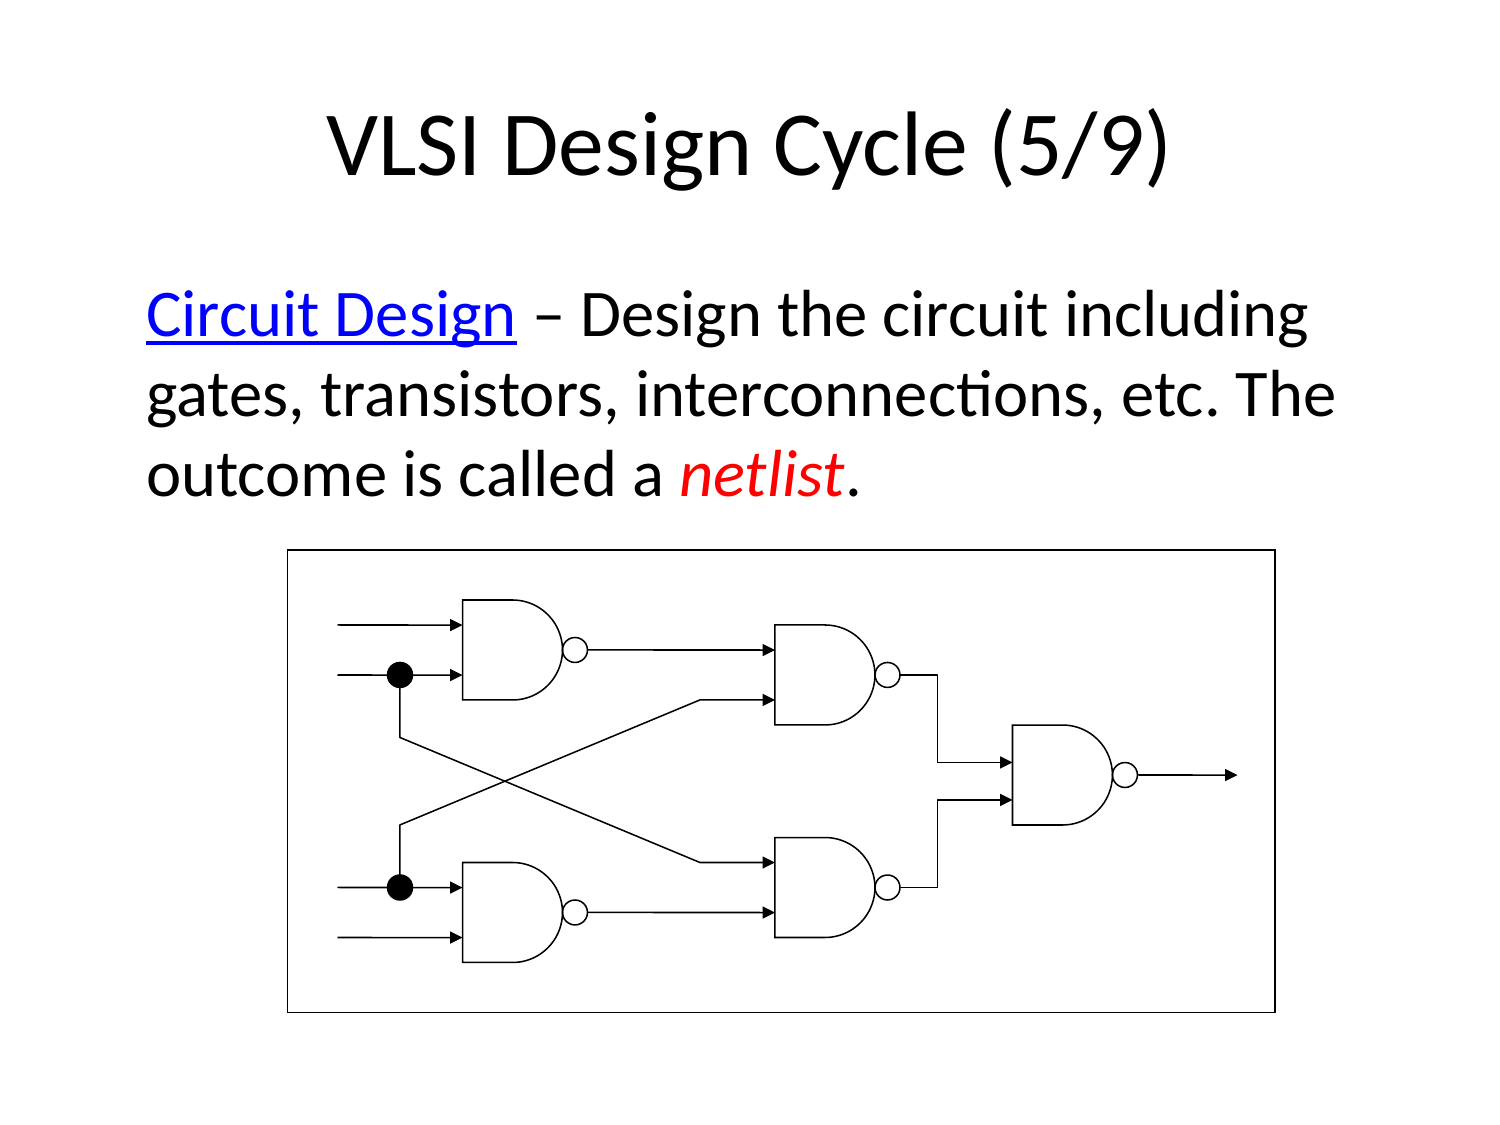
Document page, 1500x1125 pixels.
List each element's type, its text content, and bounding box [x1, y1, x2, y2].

list Circuit Design – Design the circuit including gates, transistors, interconnections, etc. The outcome is called a netlist. [75, 262, 1425, 1005]
title VLSI Design Cycle (5/9) [75, 45, 1425, 233]
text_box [287, 549, 1276, 1013]
